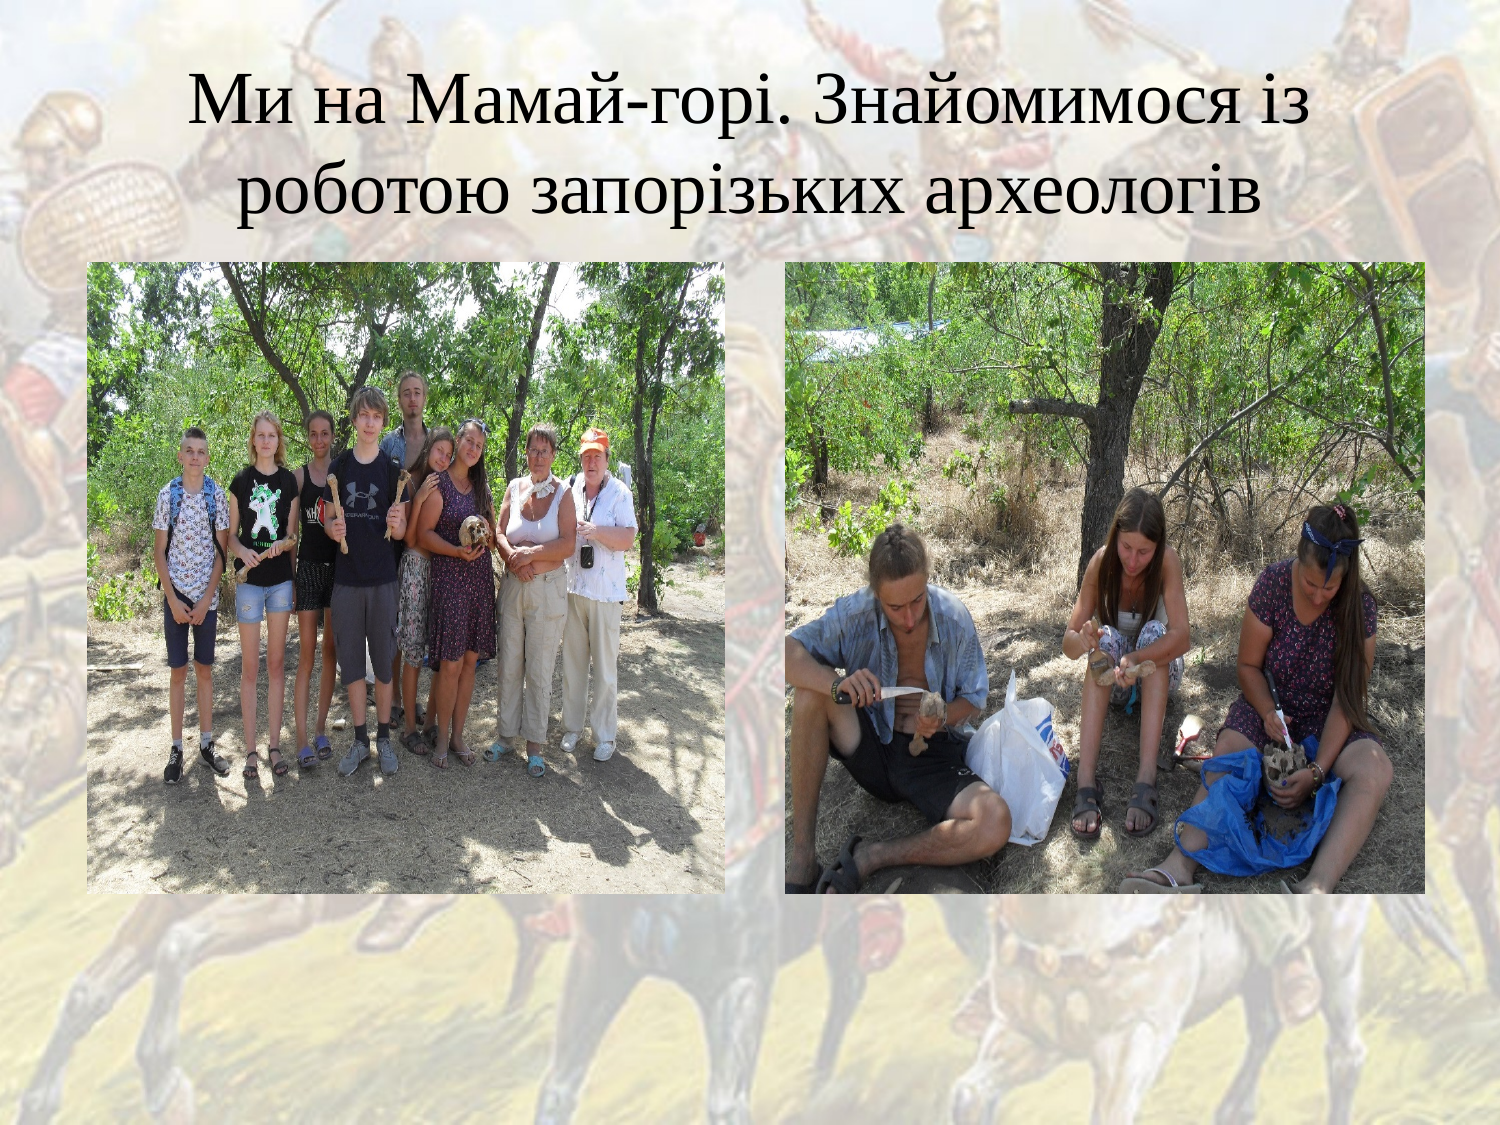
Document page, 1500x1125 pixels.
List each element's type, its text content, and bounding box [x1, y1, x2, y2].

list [785, 262, 1425, 894]
picture [0, 0, 1500, 1125]
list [87, 262, 725, 894]
title Ми на Мамай-горі. Знайомимося із роботою запорізьких археологів [74, 44, 1426, 233]
